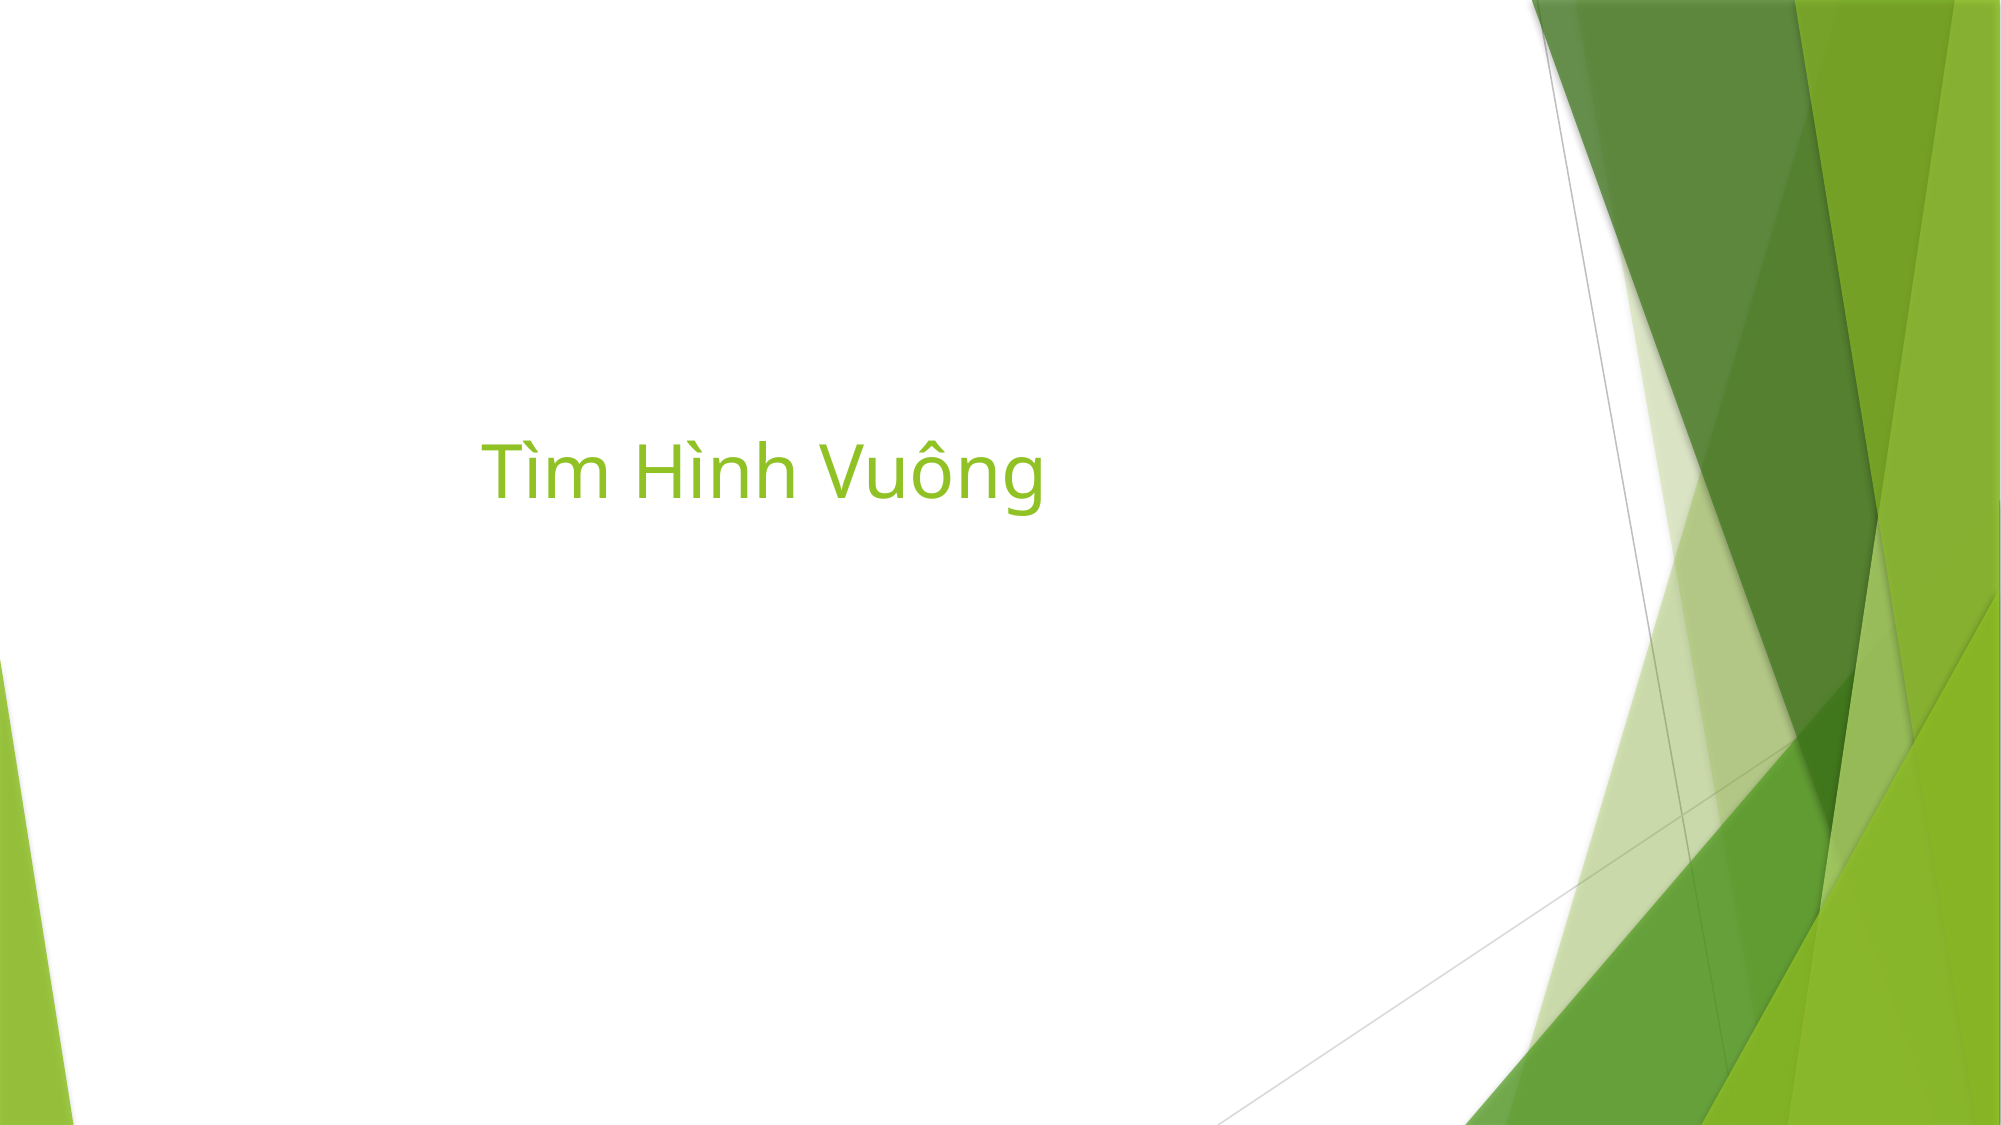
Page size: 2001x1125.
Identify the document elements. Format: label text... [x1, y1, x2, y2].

title Tìm Hình Vuông [115, 416, 1526, 633]
